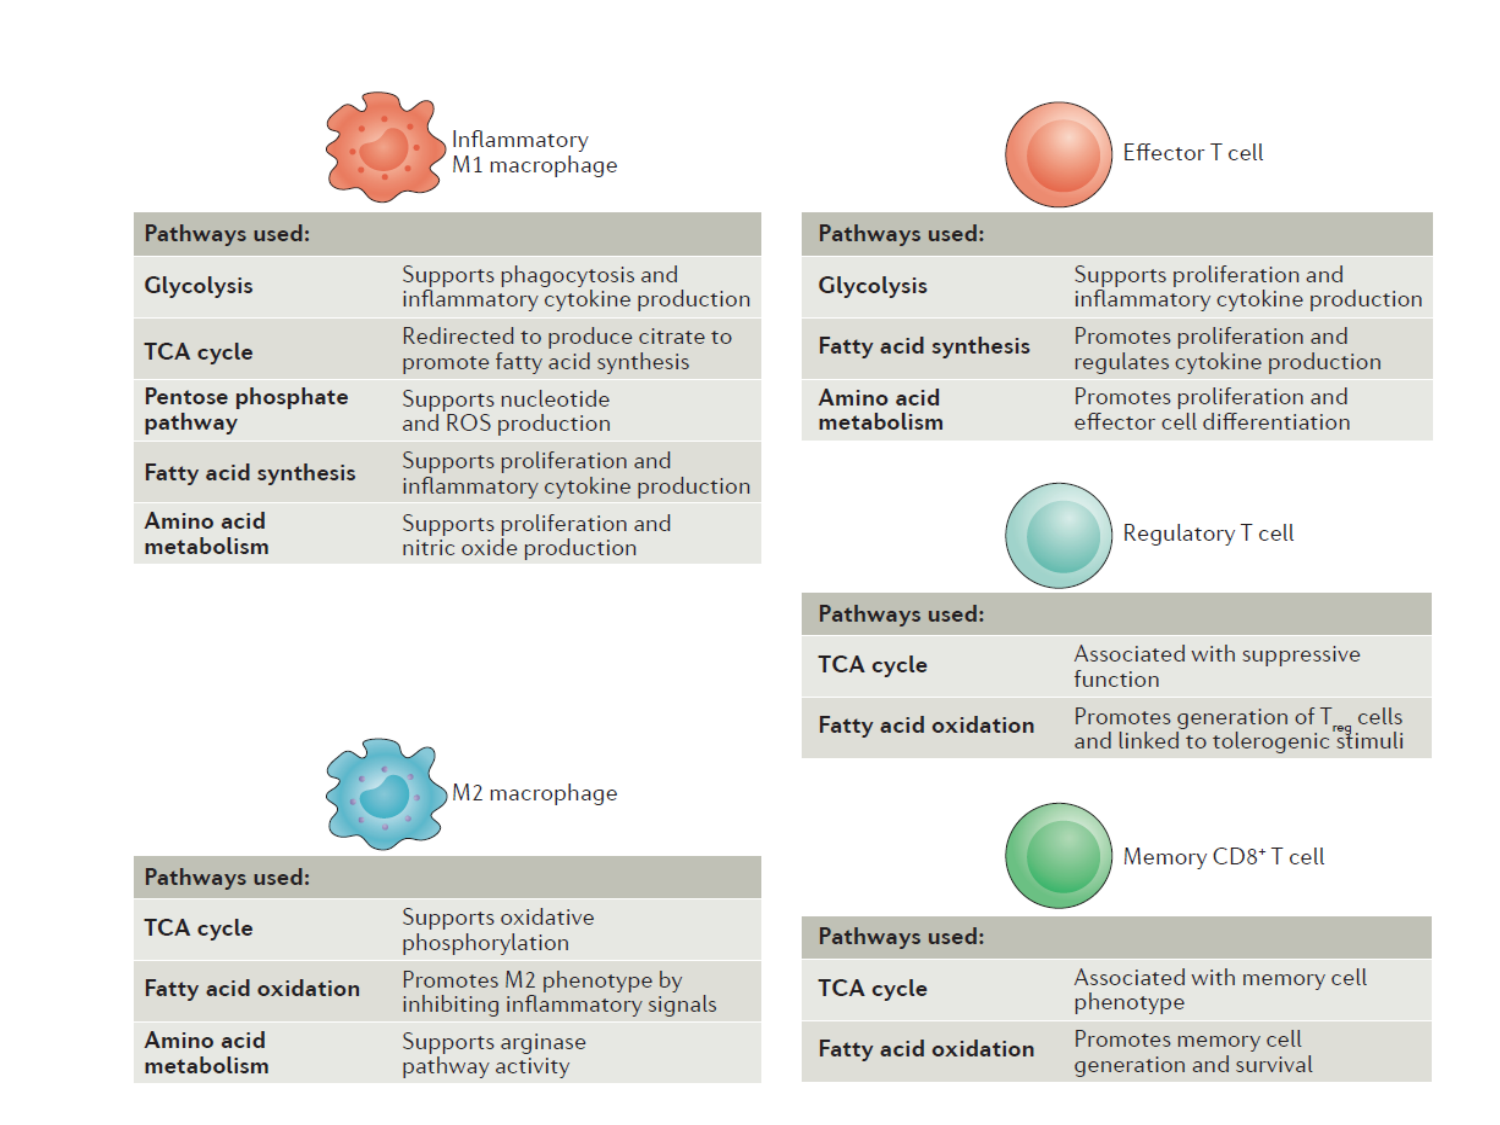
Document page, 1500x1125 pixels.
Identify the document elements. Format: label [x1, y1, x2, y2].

list [25, 30, 1471, 1095]
